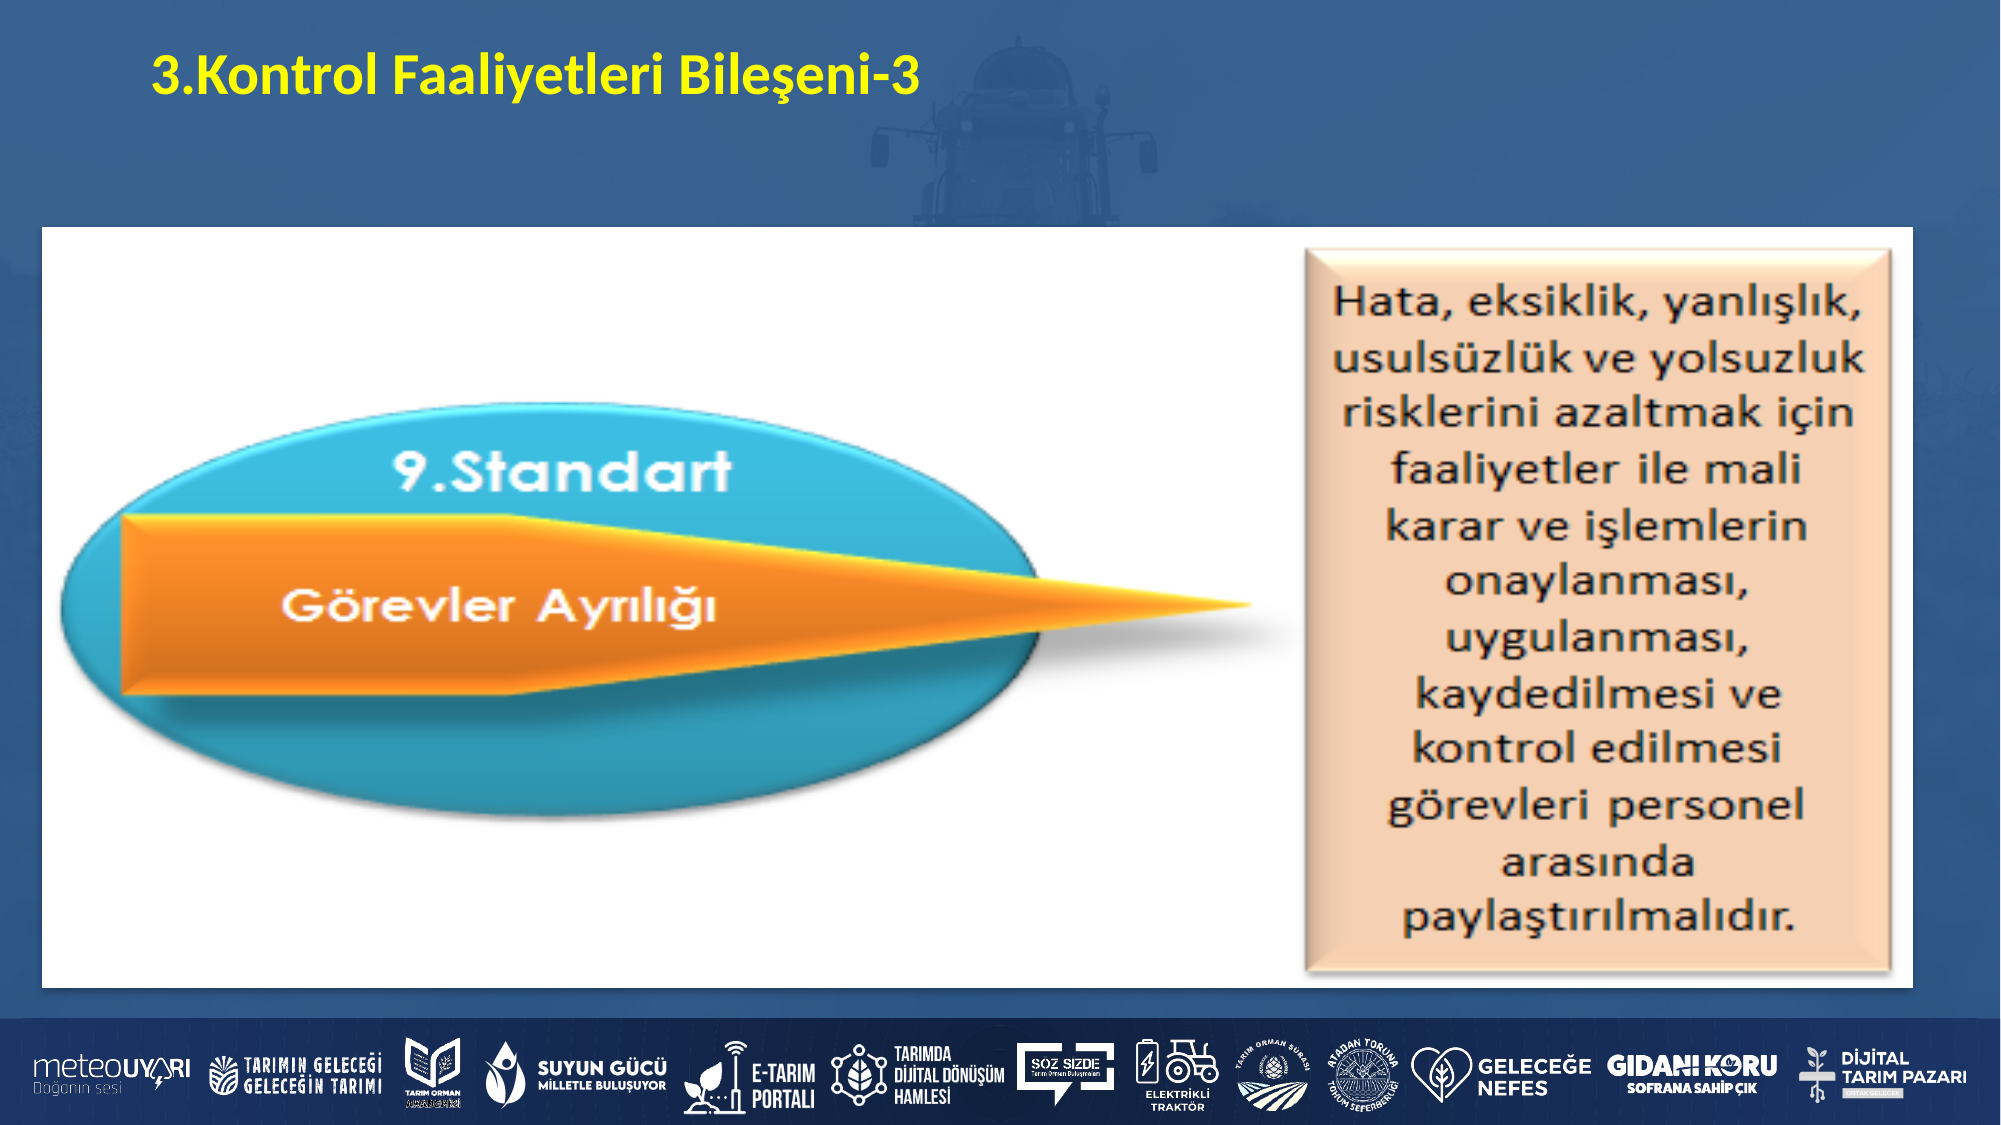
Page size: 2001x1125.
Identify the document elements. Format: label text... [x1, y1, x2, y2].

picture [1325, 1037, 1400, 1113]
picture [0, 0, 2001, 1018]
picture [207, 1051, 383, 1096]
picture [1607, 1054, 1777, 1096]
picture [1411, 1047, 1591, 1103]
picture [34, 1054, 190, 1096]
picture [1136, 1039, 1219, 1111]
title 3.Kontrol Faaliyetleri Bileşeni-3 [135, 34, 1860, 188]
